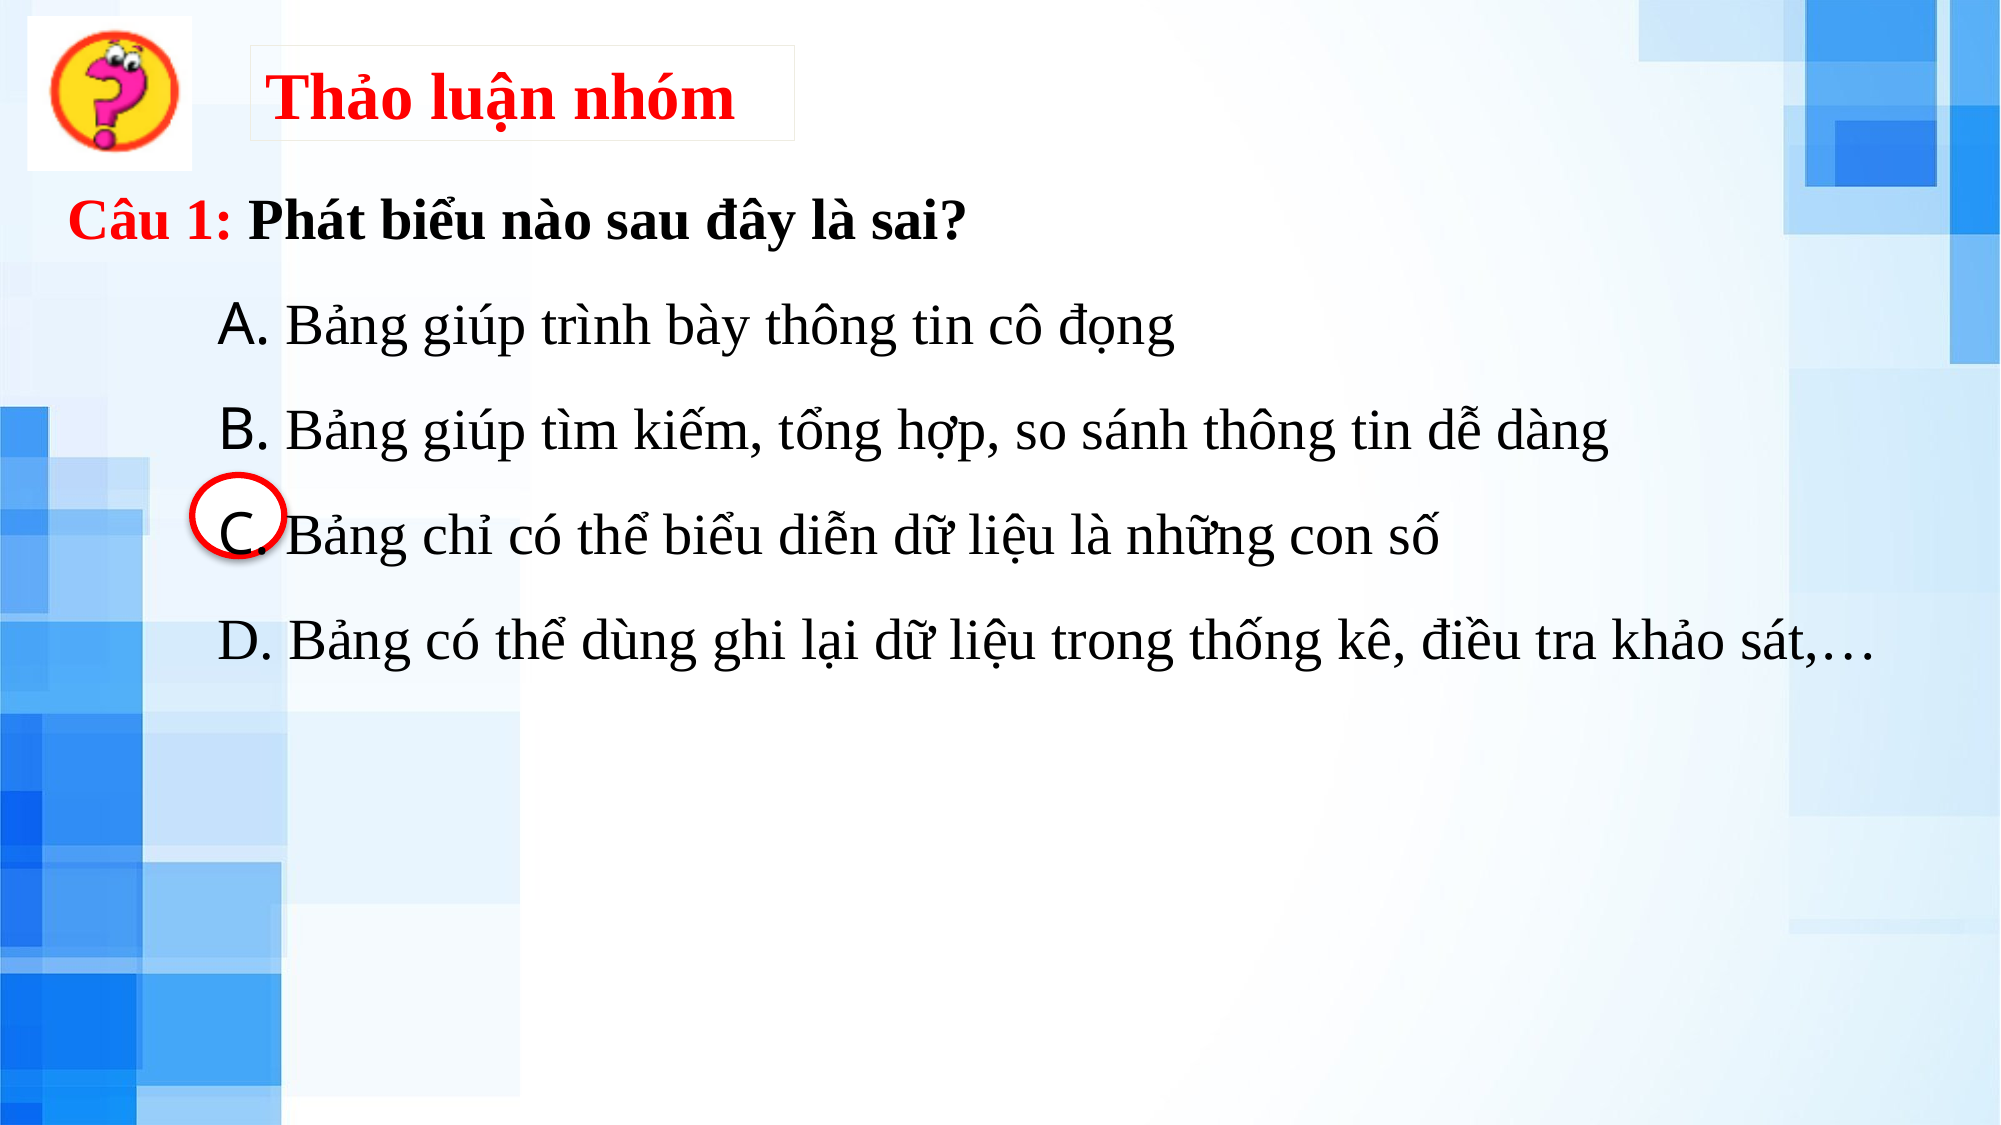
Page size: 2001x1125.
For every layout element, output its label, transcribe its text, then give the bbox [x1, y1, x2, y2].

picture [0, 0, 2001, 1125]
text_box Thảo luận nhóm [250, 45, 795, 141]
title Câu 1: Phát biểu nào sau đây là sai? A. Bảng giúp trình bày thông tin cô đọng B. Bảng giúp tìm kiếm, tổng hợp, so sánh thông tin dễ dàng C. Bảng chỉ có thể biểu diễn dữ liệu là những con số D. Bảng có thể dùng ghi lại dữ liệu trong thống kê, điều tra khảo sát,… [52, 197, 1959, 620]
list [27, 16, 193, 171]
